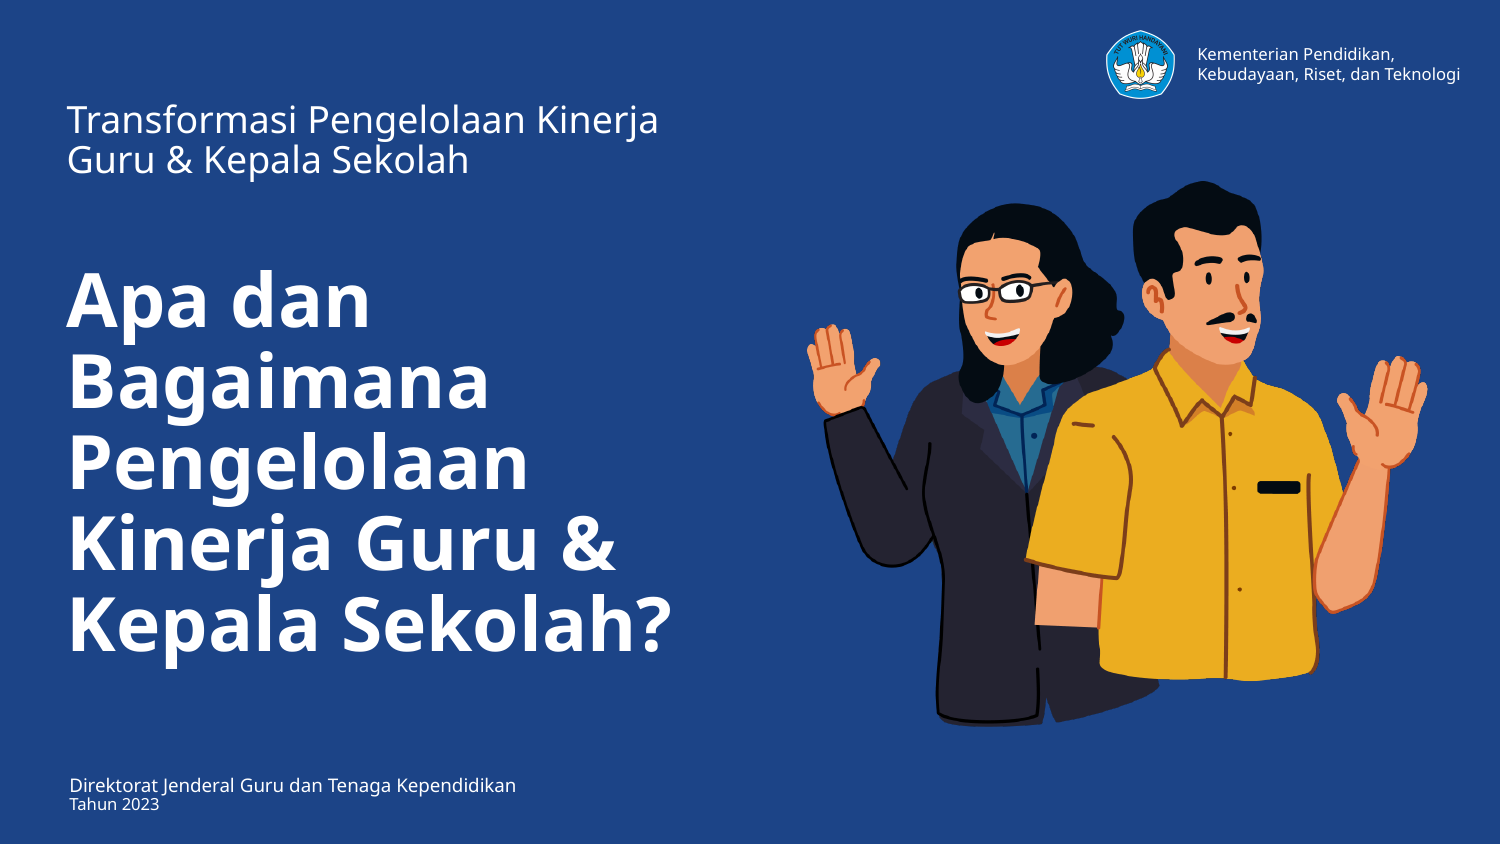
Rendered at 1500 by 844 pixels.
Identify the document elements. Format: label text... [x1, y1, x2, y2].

title Transformasi Pengelolaan Kinerja Guru & Kepala Sekolah Apa dan Bagaimana Pengelolaan Kinerja Guru & Kepala Sekolah? [51, 85, 757, 657]
picture [1105, 29, 1175, 100]
text_box Direktorat Jenderal Guru dan Tenaga Kependidikan Tahun 2023 [54, 768, 651, 821]
text_box Kementerian Pendidikan, Kebudayaan, Riset, dan Teknologi [1186, 38, 1481, 90]
picture [807, 181, 1428, 728]
